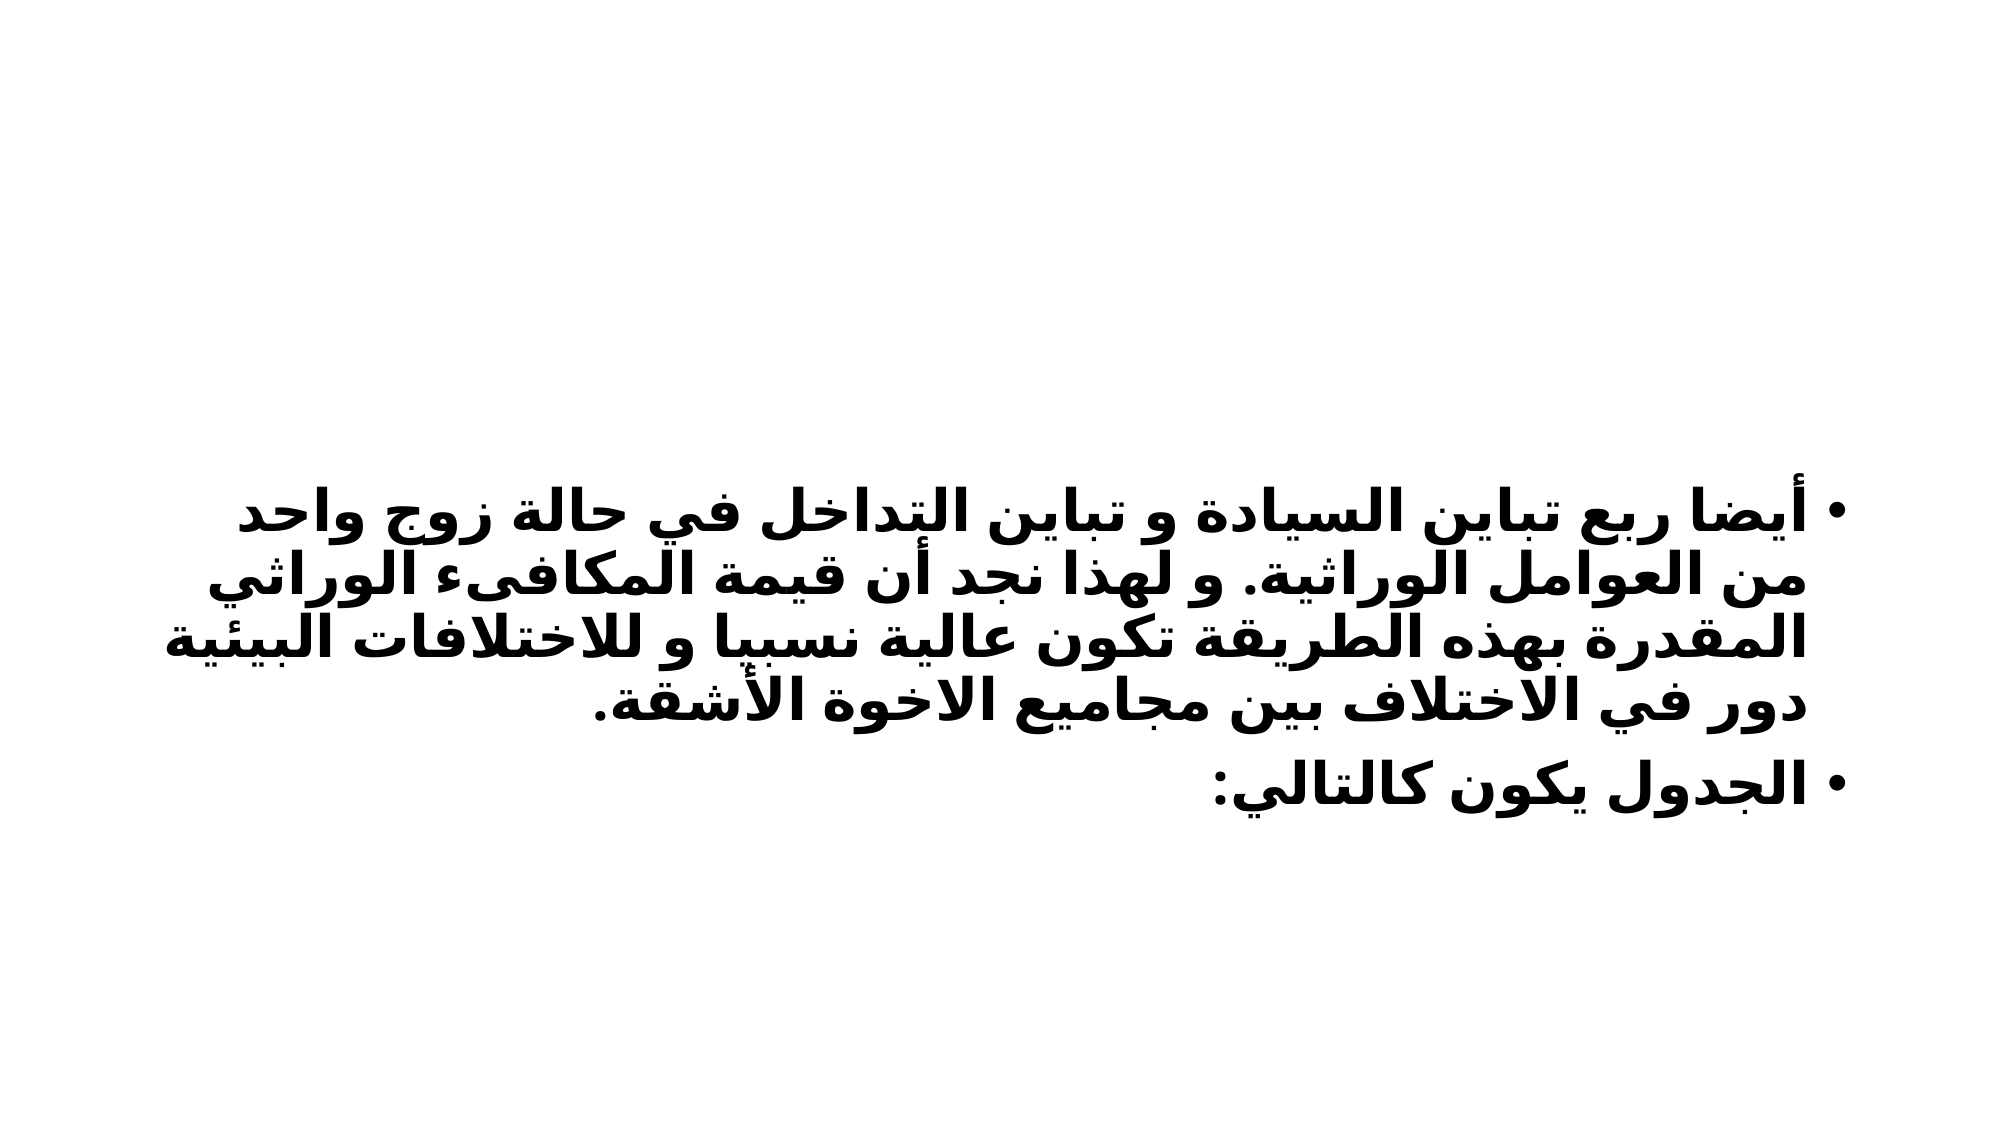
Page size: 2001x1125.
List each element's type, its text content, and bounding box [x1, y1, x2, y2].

list أيضا ربع تباين السيادة و تباين التداخل في حالة زوج واحد من العوامل الوراثية. و لهذا نجد أن قيمة المكافىء الوراثي المقدرة بهذه الطريقة تكون عالية نسبيا و للاختلافات البيئية دور في الاختلاف بين مجاميع الاخوة الأشقة. الجدول يكون كالتالي: [137, 299, 1863, 1014]
